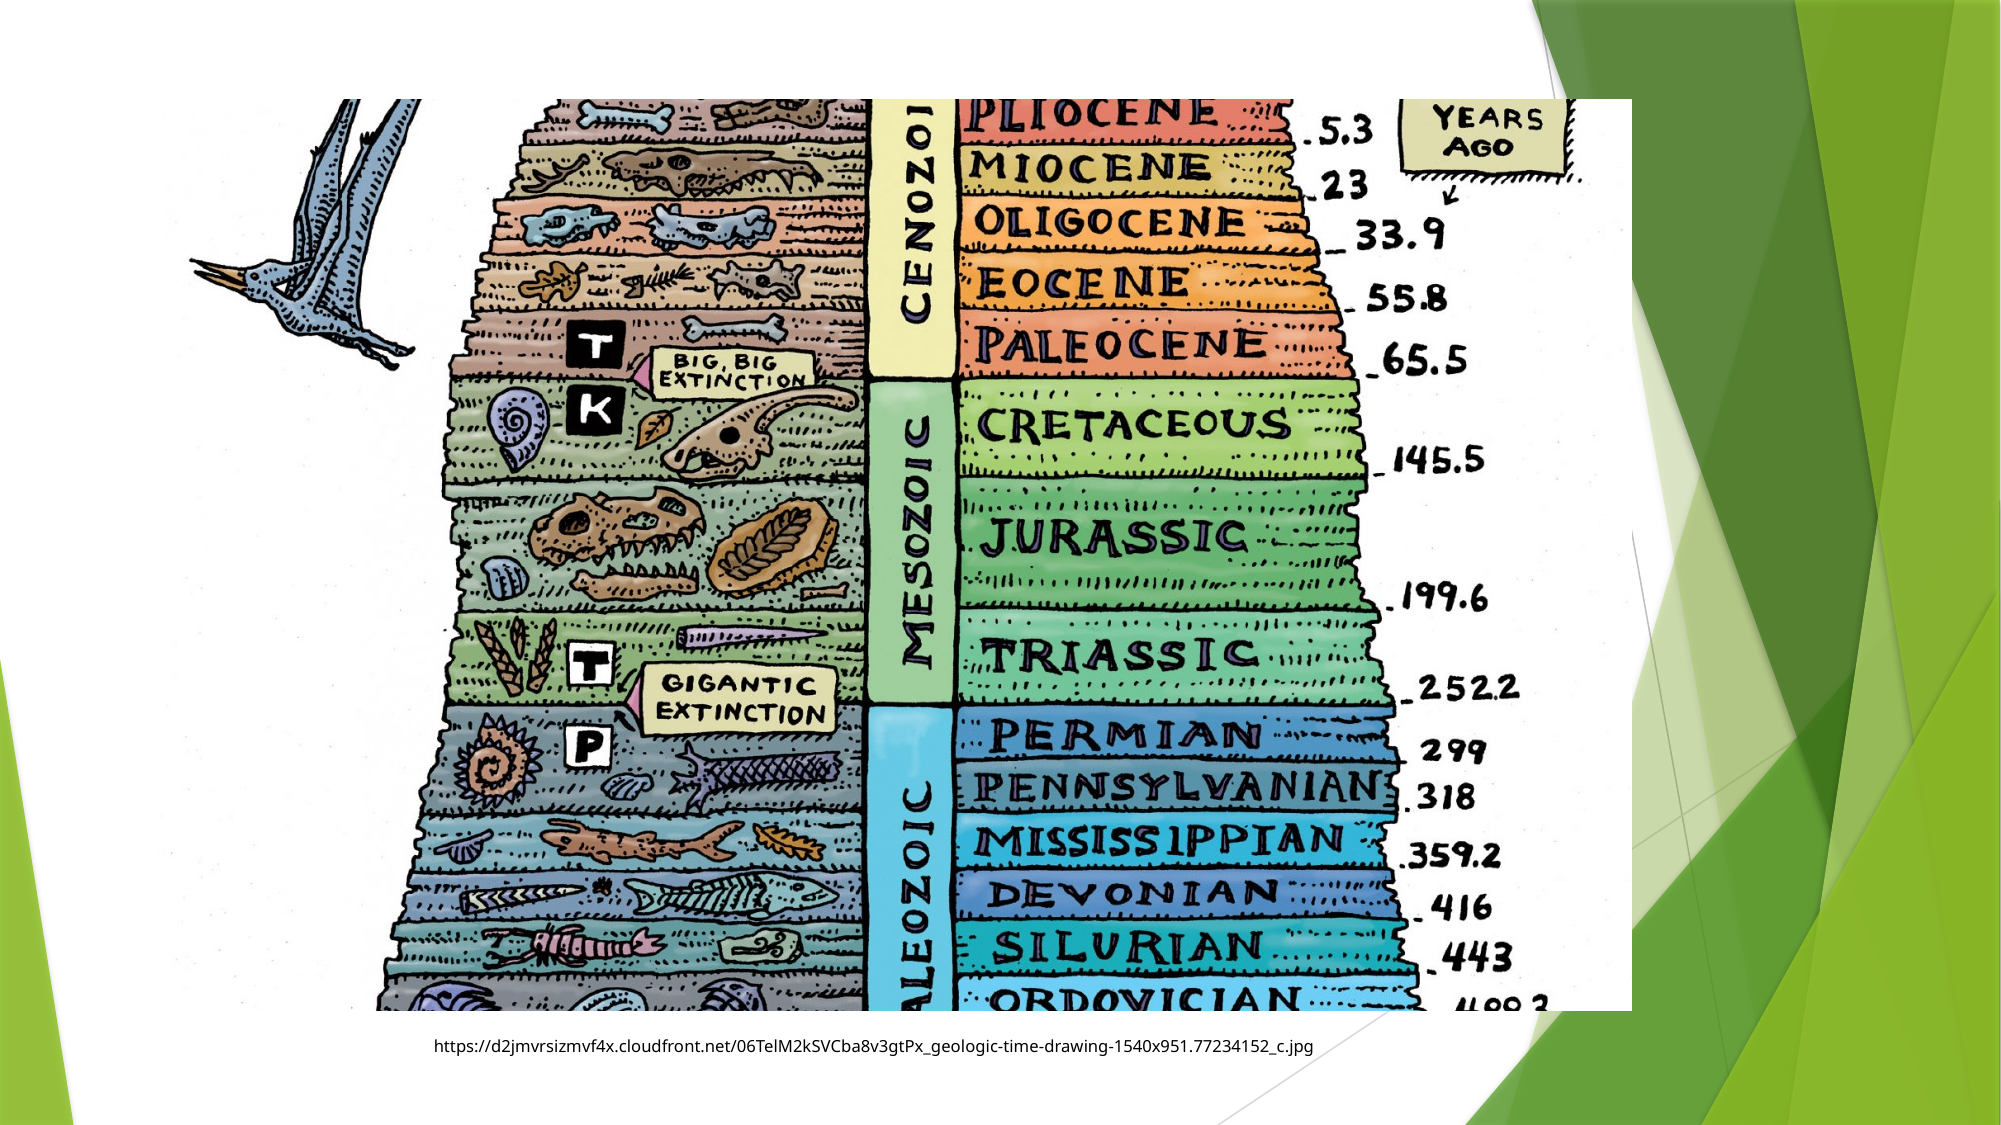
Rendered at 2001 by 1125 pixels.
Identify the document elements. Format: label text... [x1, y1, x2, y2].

picture [157, 99, 1633, 1011]
text_box https://d2jmvrsizmvf4x.cloudfront.net/06TelM2kSVCba8v3gtPx_geologic-time-drawing-1540x951.77234152_c.jpg [418, 1028, 1632, 1064]
